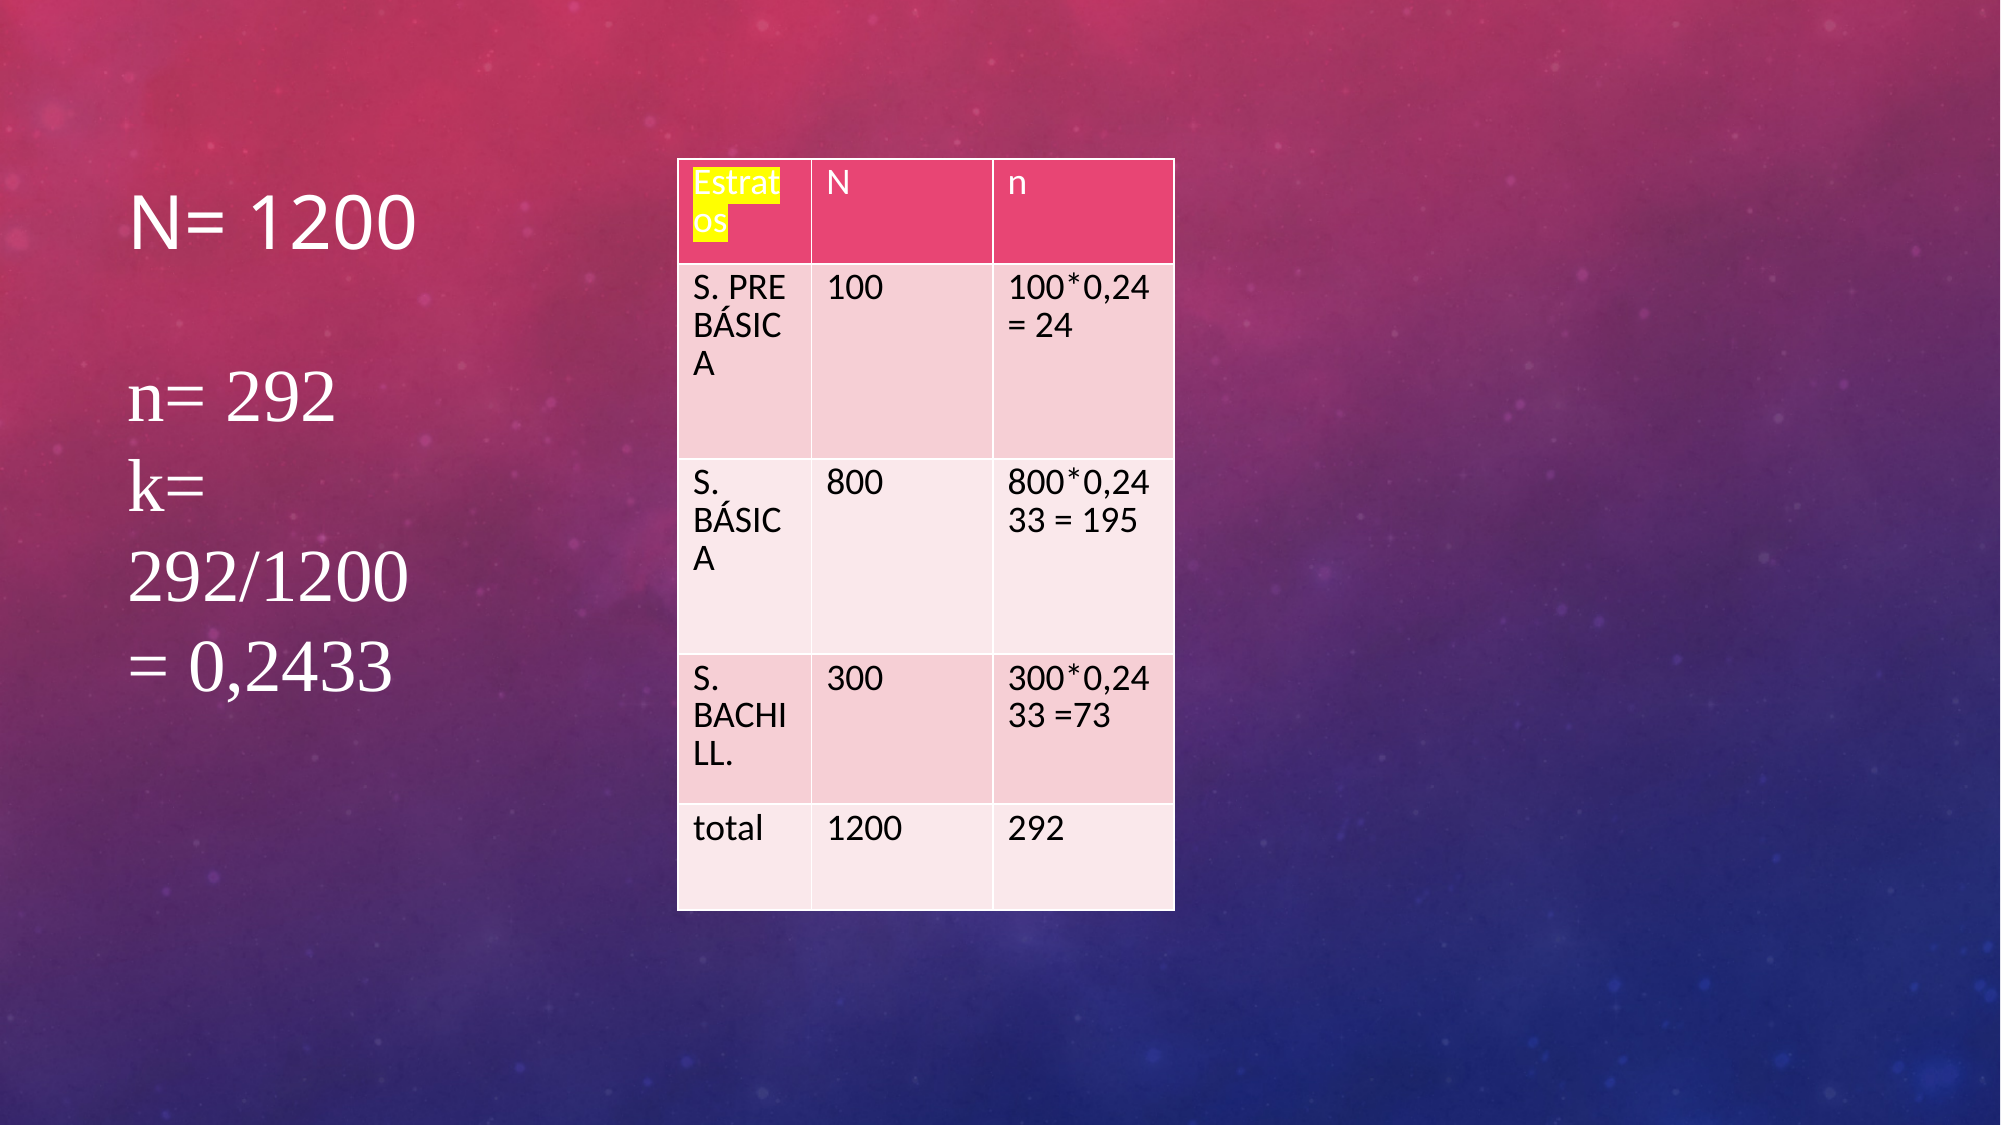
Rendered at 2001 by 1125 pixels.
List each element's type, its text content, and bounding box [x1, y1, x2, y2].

text_box n= 292 k= 292/1200 = 0,2433 [112, 338, 476, 714]
table_cell 800 [812, 460, 992, 653]
table_cell 300 [812, 655, 992, 803]
picture [0, 0, 2001, 1125]
table_cell 100*0,24= 24 [994, 265, 1173, 458]
table_cell 100 [812, 265, 992, 458]
table_cell S. PRE BÁSICA [679, 265, 811, 458]
table_header N [812, 160, 992, 263]
title n= 1200 [112, 99, 1775, 339]
table_cell S. BACHILL. [679, 655, 811, 803]
table_cell S. BÁSICA [679, 460, 811, 653]
table_cell 300*0,2433 =73 [994, 655, 1173, 803]
table_cell total [679, 805, 811, 909]
table_header n [994, 160, 1173, 263]
table_cell 292 [994, 805, 1173, 909]
table_cell 800*0,2433 = 195 [994, 460, 1173, 653]
table_header Estratos [679, 160, 811, 263]
table_cell 1200 [812, 805, 992, 909]
